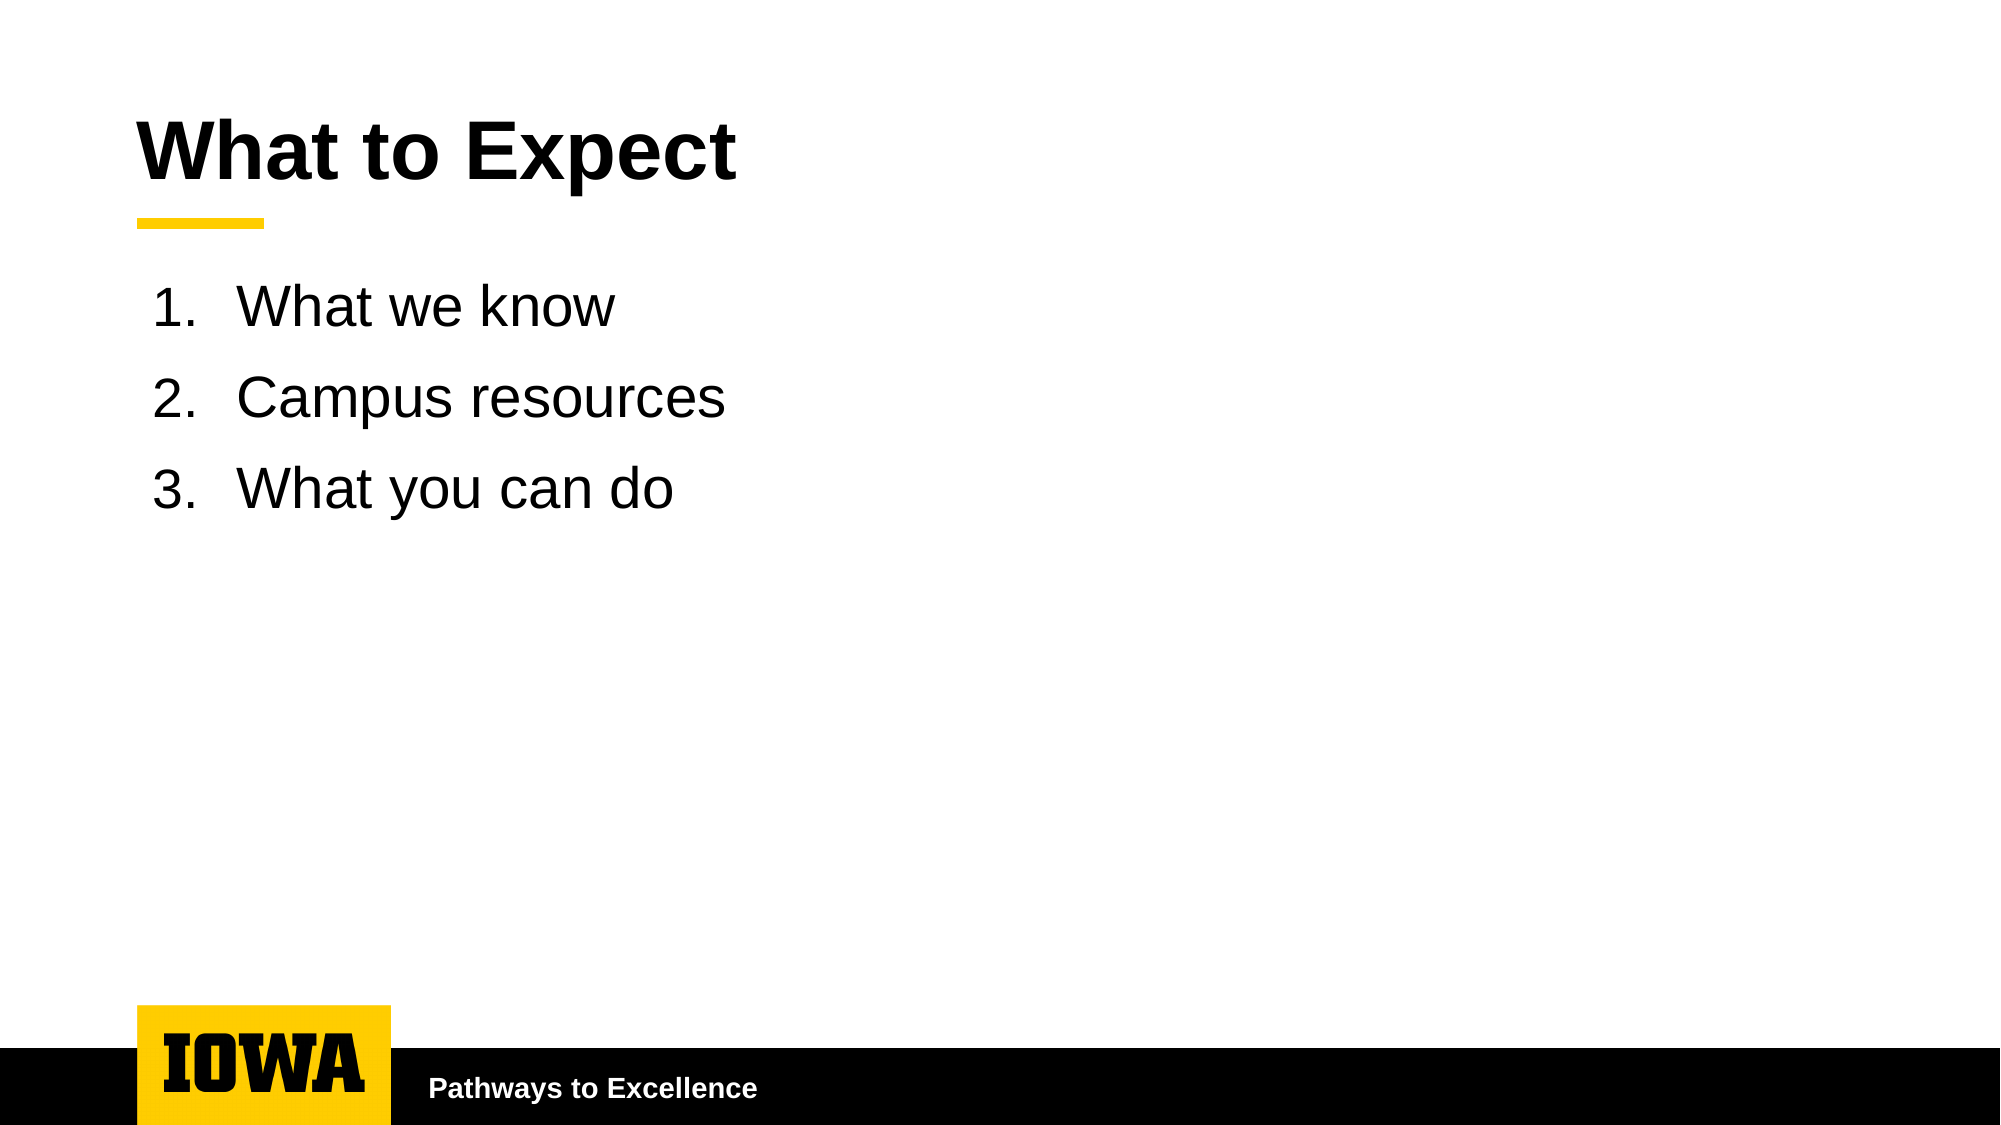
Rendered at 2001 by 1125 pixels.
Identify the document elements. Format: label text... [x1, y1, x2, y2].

list What we know Campus resources What you can do [137, 261, 1863, 981]
picture [137, 1005, 391, 1125]
title What to Expect [121, 81, 1847, 224]
footer Pathways to Excellence [413, 1056, 1838, 1117]
